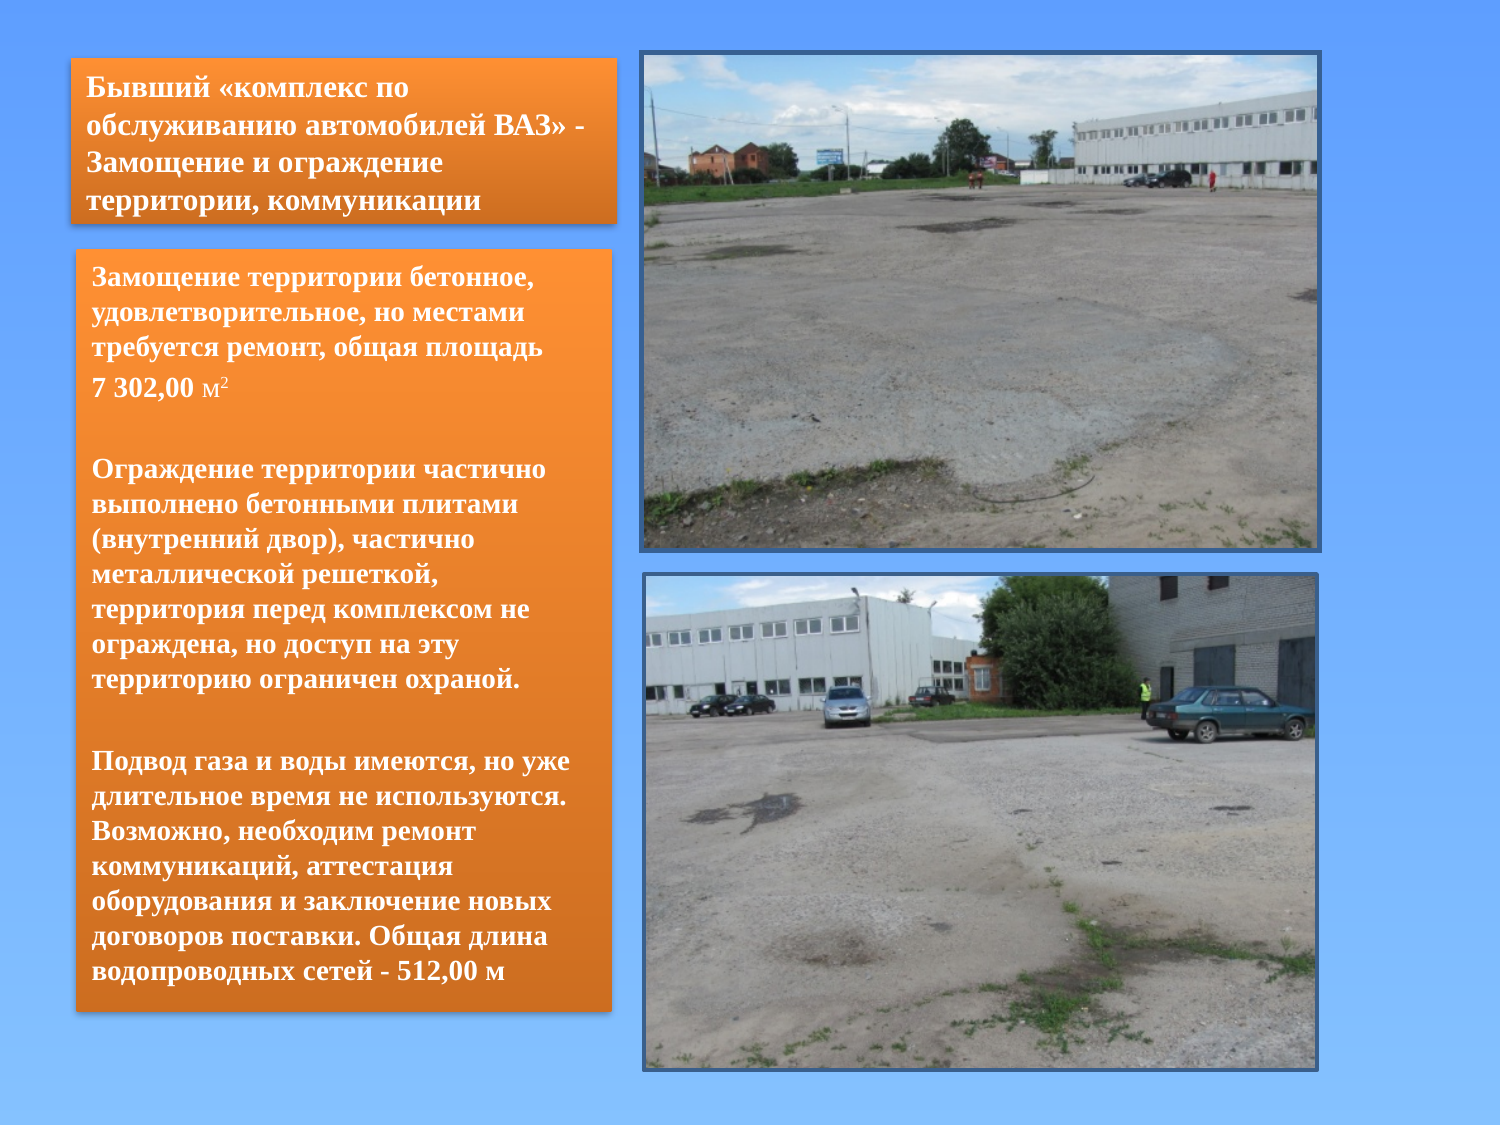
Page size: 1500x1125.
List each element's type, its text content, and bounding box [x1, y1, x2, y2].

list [643, 54, 1318, 549]
text_box [642, 572, 1319, 1072]
title Бывший «комплекс по обслуживанию автомобилей ВАЗ» - Замощение и ограждение территории, коммуникации [70, 58, 618, 225]
list Замощение территории бетонное, удовлетворительное, но местами требуется ремонт, общая площадь 7 302,00 м2 Ограждение территории частично выполнено бетонными плитами (внутренний двор), частично металлической решеткой, территория перед комплексом не ограждена, но доступ на эту территорию ограничен охраной. Подвод газа и воды имеются, но уже длительное время не используются. Возможно, необходим ремонт коммуникаций, аттестация оборудования и заключение новых договоров поставки. Общая длина водопроводных сетей - 512,00 м [76, 249, 612, 1012]
